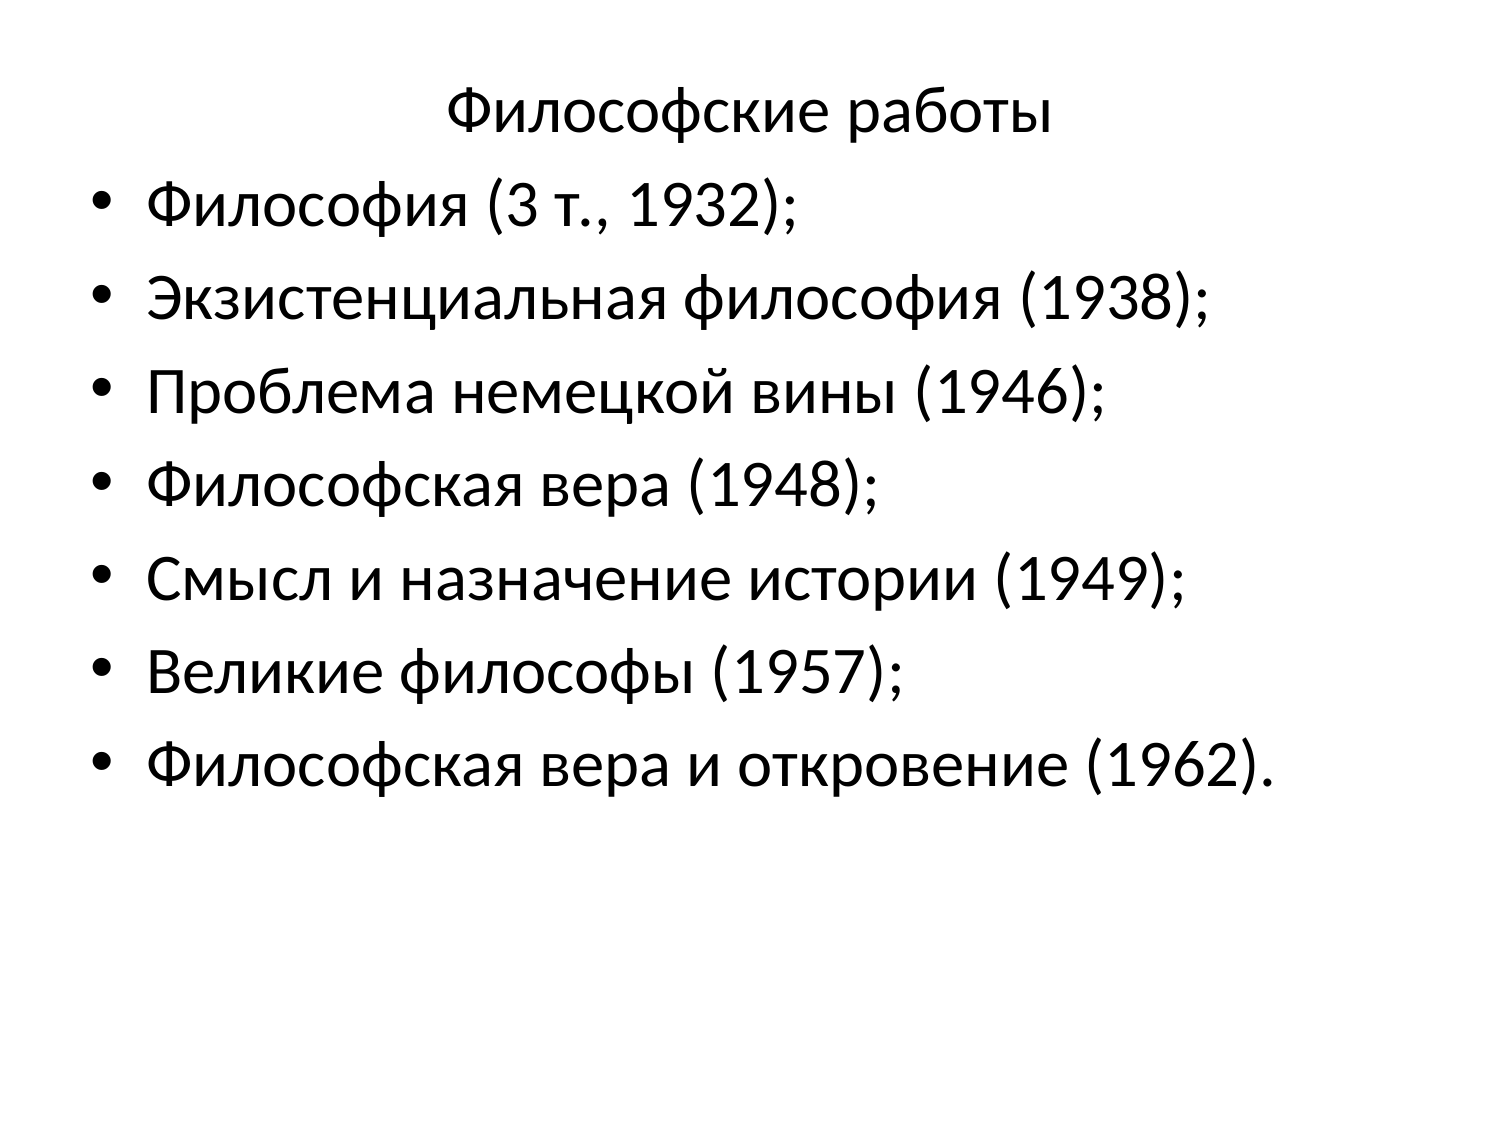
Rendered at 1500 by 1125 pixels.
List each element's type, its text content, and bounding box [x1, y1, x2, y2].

list Философские работы Философия (3 т., 1932); Экзистенциальная философия (1938); Проблема немецкой вины (1946); Философская вера (1948); Смысл и назначение истории (1949); Великие философы (1957); Философская вера и откровение (1962). [75, 58, 1425, 1005]
